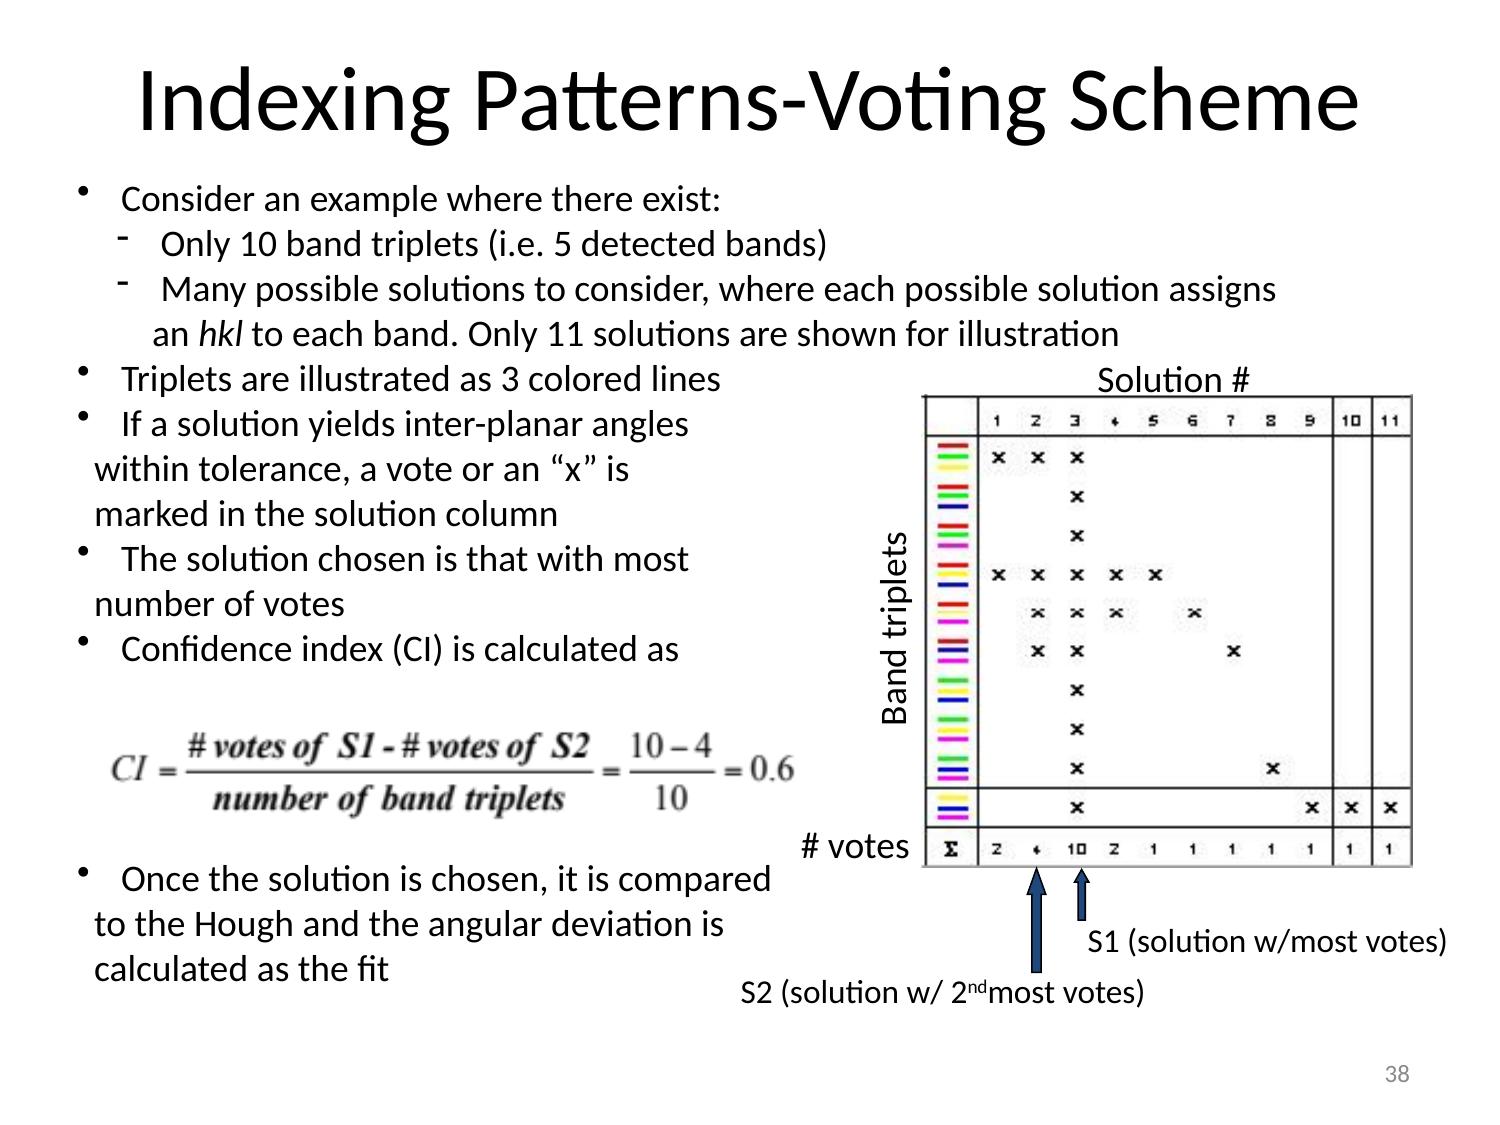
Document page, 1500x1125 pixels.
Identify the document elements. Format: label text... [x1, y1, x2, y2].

text_box S1 (solution w/most votes) [1072, 911, 1464, 967]
text_box Consider an example where there exist: Only 10 band triplets (i.e. 5 detected bands) Many possible solutions to consider, where each possible solution assigns an hkl to each band. Only 11 solutions are shown for illustration Triplets are illustrated as 3 colored lines If a solution yields inter-planar angles within tolerance, a vote or an “x” is marked in the solution column The solution chosen is that with most number of votes Confidence index (CI) is calculated as Once the solution is chosen, it is compared to the Hough and the angular deviation is calculated as the fit [62, 166, 1301, 997]
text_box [775, 347, 1413, 874]
text_box S2 (solution w/ 2ndmost votes) [725, 962, 1161, 1018]
text_box [1027, 882, 1046, 973]
slide_number 38 [1074, 1042, 1425, 1103]
title Indexing Patterns-Voting Scheme [74, 0, 1426, 188]
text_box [107, 724, 797, 822]
text_box [1074, 882, 1089, 911]
